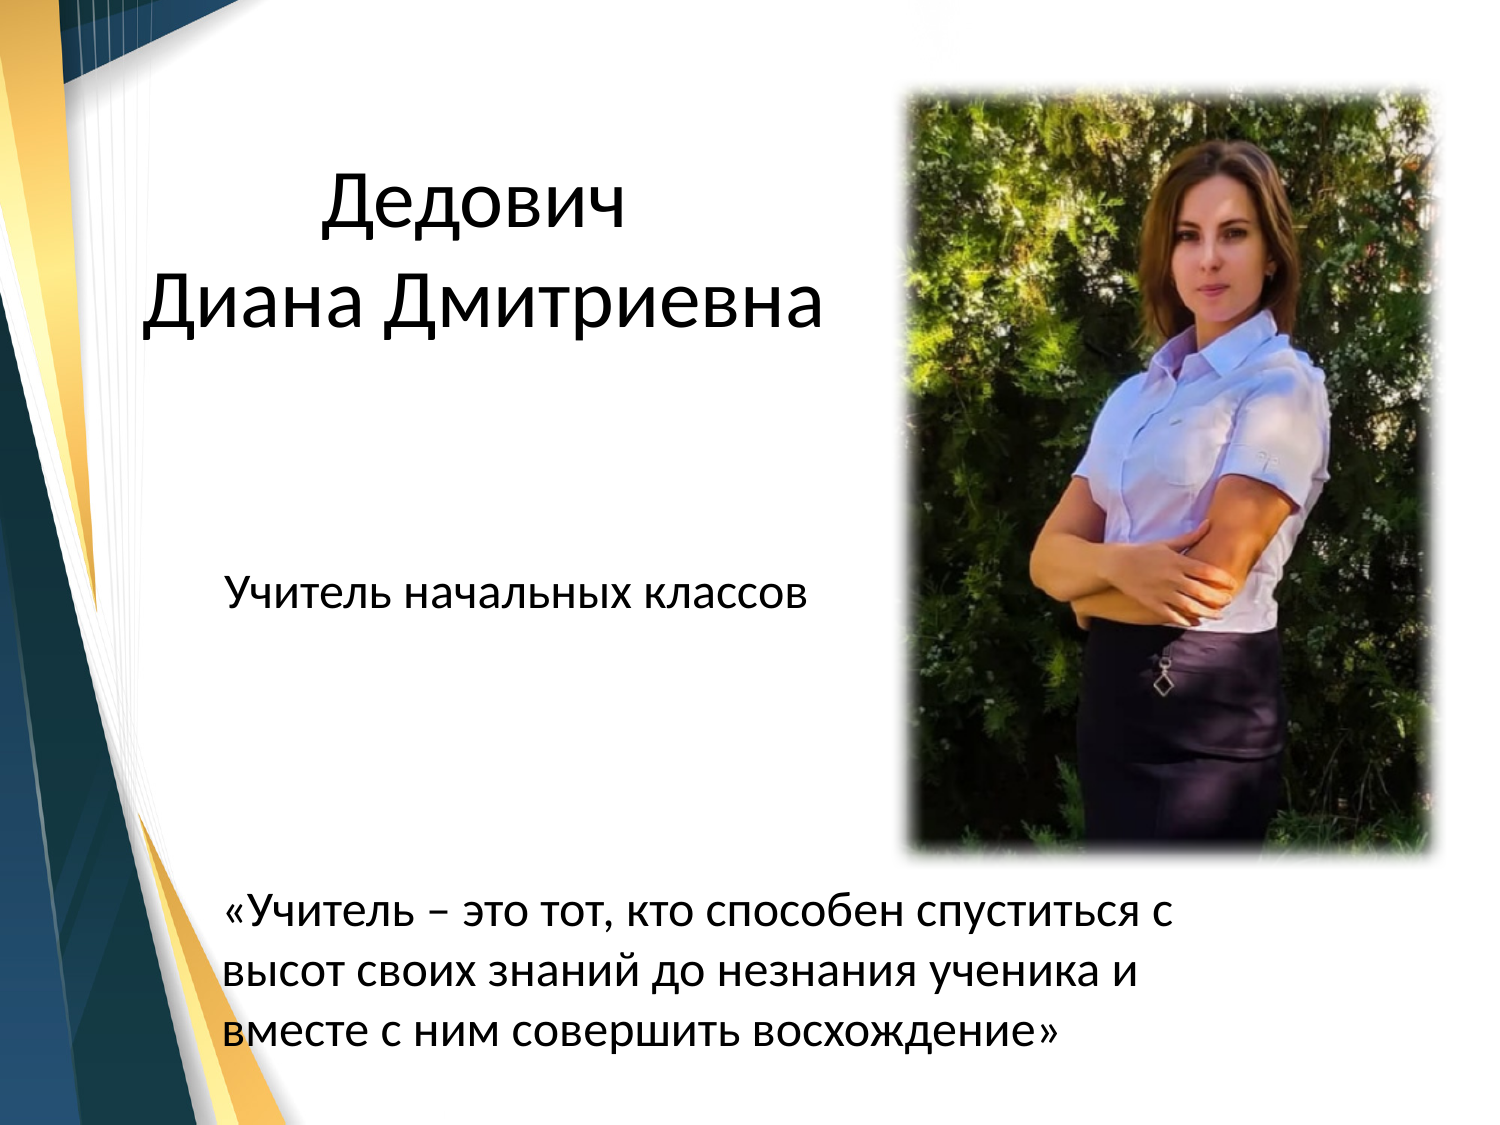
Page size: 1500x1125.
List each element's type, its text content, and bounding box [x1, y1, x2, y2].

picture [0, 0, 1500, 1125]
text_box Дедович Диана Дмитриевна [127, 137, 841, 352]
text_box Учитель начальных классов [209, 550, 824, 626]
text_box «Учитель – это тот, кто способен спуститься с высот своих знаний до незнания ученика и вместе с ним совершить восхождение» [206, 868, 1252, 1064]
